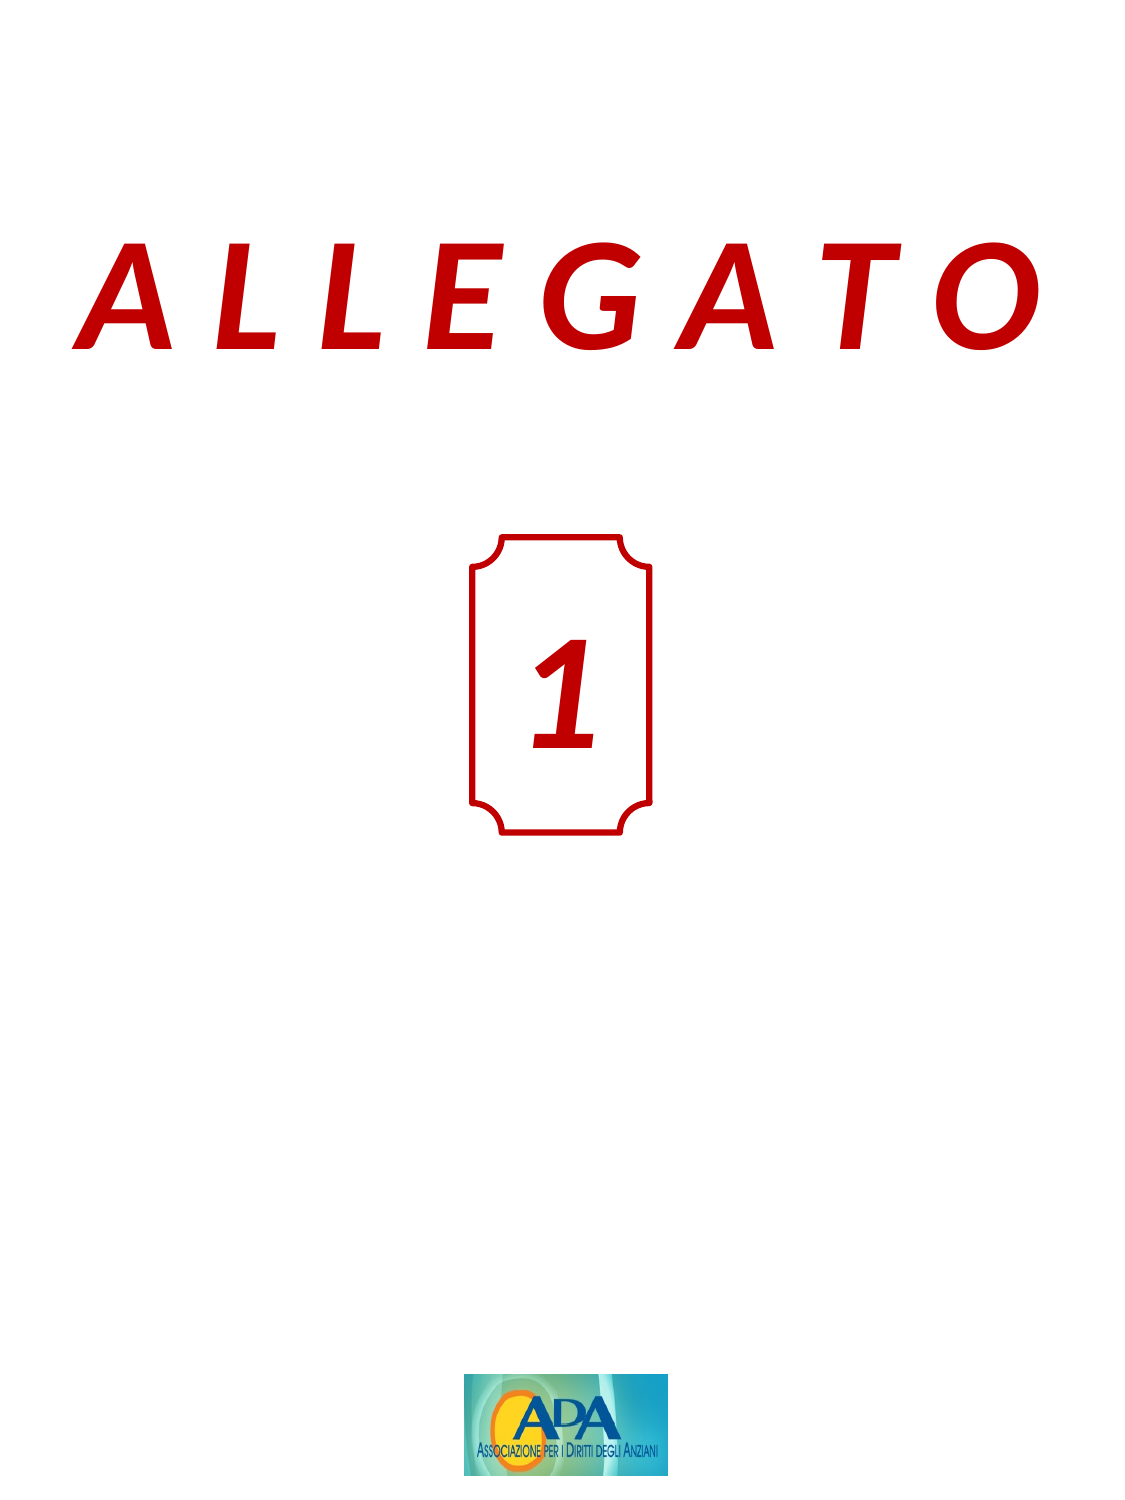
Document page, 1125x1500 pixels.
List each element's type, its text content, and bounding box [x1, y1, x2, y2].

title A L L E G A T O 1 [52, 125, 1066, 844]
text_box [470, 535, 652, 835]
picture [464, 1374, 668, 1476]
